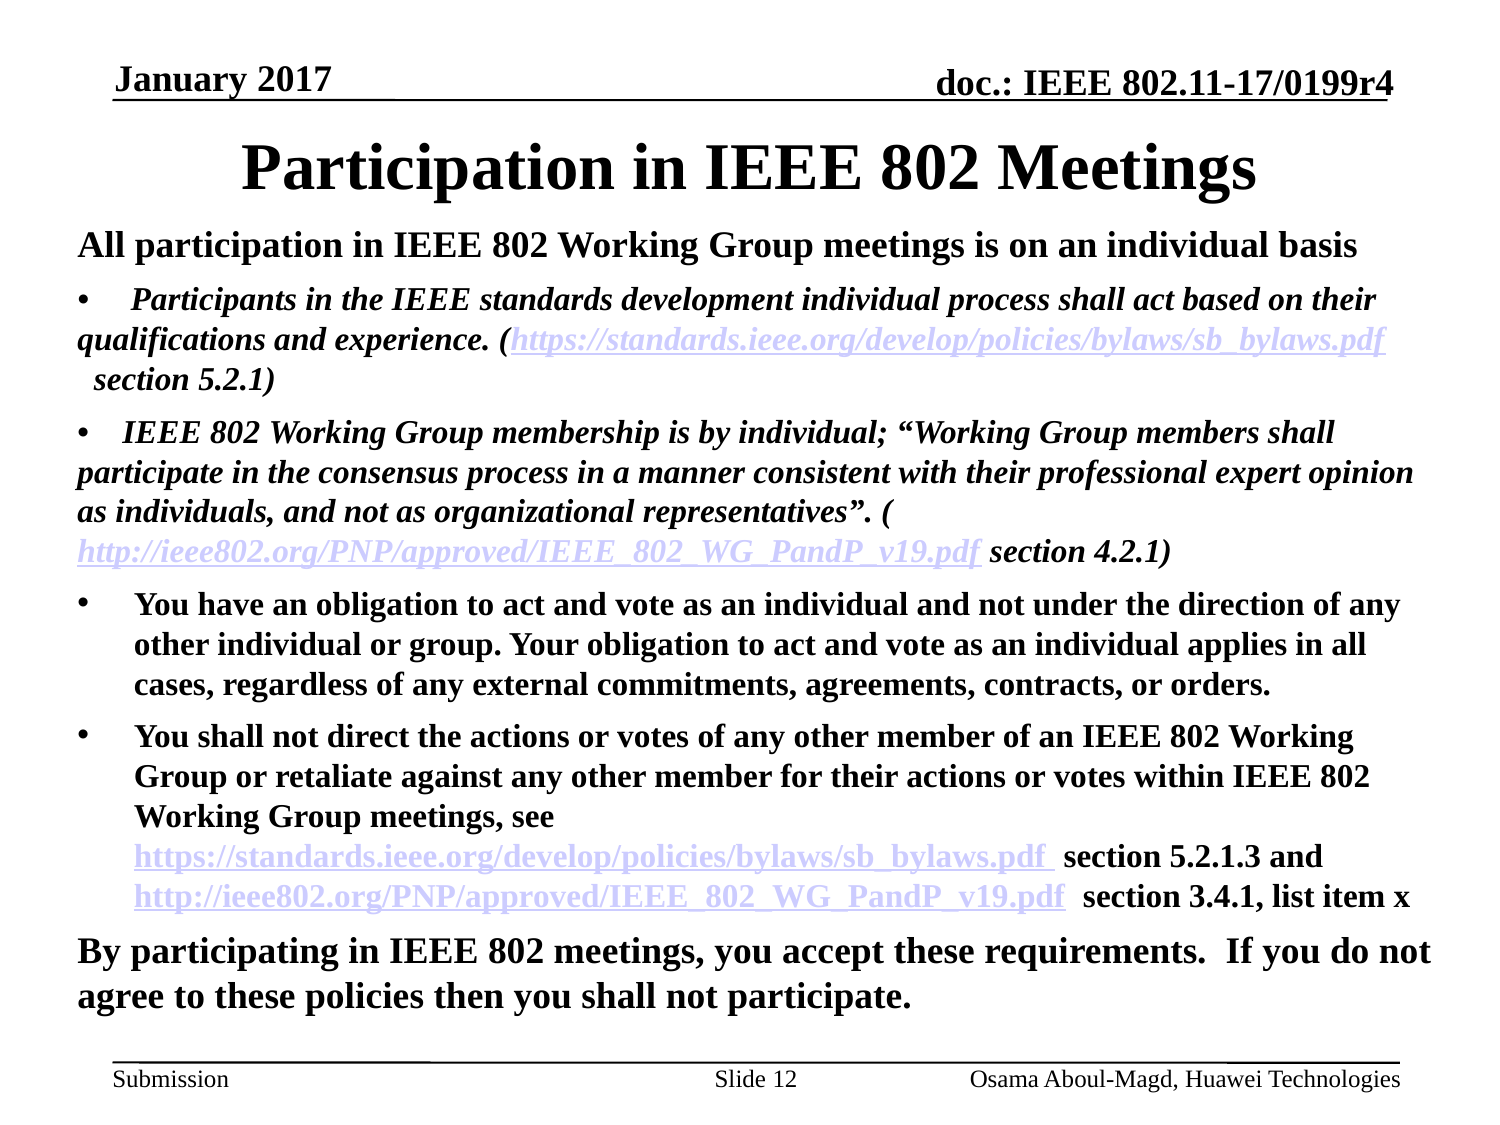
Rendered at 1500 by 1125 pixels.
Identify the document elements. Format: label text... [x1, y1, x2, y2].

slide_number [114, 54, 423, 100]
slide_number Slide 12 [712, 1061, 800, 1123]
footer Osama Aboul-Magd, Huawei Technologies [878, 1061, 1402, 1093]
title Participation in IEEE 802 Meetings [112, 112, 1388, 212]
list All participation in IEEE 802 Working Group meetings is on an individual basis • Participants in the IEEE standards development individual process shall act based on their qualifications and experience. (https://standards.ieee.org/develop/policies/bylaws/sb_bylaws.pdf section 5.2.1) • IEEE 802 Working Group membership is by individual; “Working Group members shall participate in the consensus process in a manner consistent with their professional expert opinion as individuals, and not as organizational representatives”. (http://ieee802.org/PNP/approved/IEEE_802_WG_PandP_v19.pdf section 4.2.1) You have an obligation to act and vote as an individual and not under the direction of any other individual or group. Your obligation to act and vote as an individual applies in all cases, regardless of any external commitments, agreements, contracts, or orders. You shall not direct the actions or votes of any other member of an IEEE 802 Working Group or retaliate against any other member for their actions or votes within IEEE 802 Working Group meetings, see https://standards.ieee.org/develop/policies/bylaws/sb_bylaws.pdf section 5.2.1.3 and http://ieee802.org/PNP/approved/IEEE_802_WG_PandP_v19.pdf section 3.4.1, list item x By participating in IEEE 802 meetings, you accept these requirements. If you do not agree to these policies then you shall not participate. [62, 212, 1451, 888]
